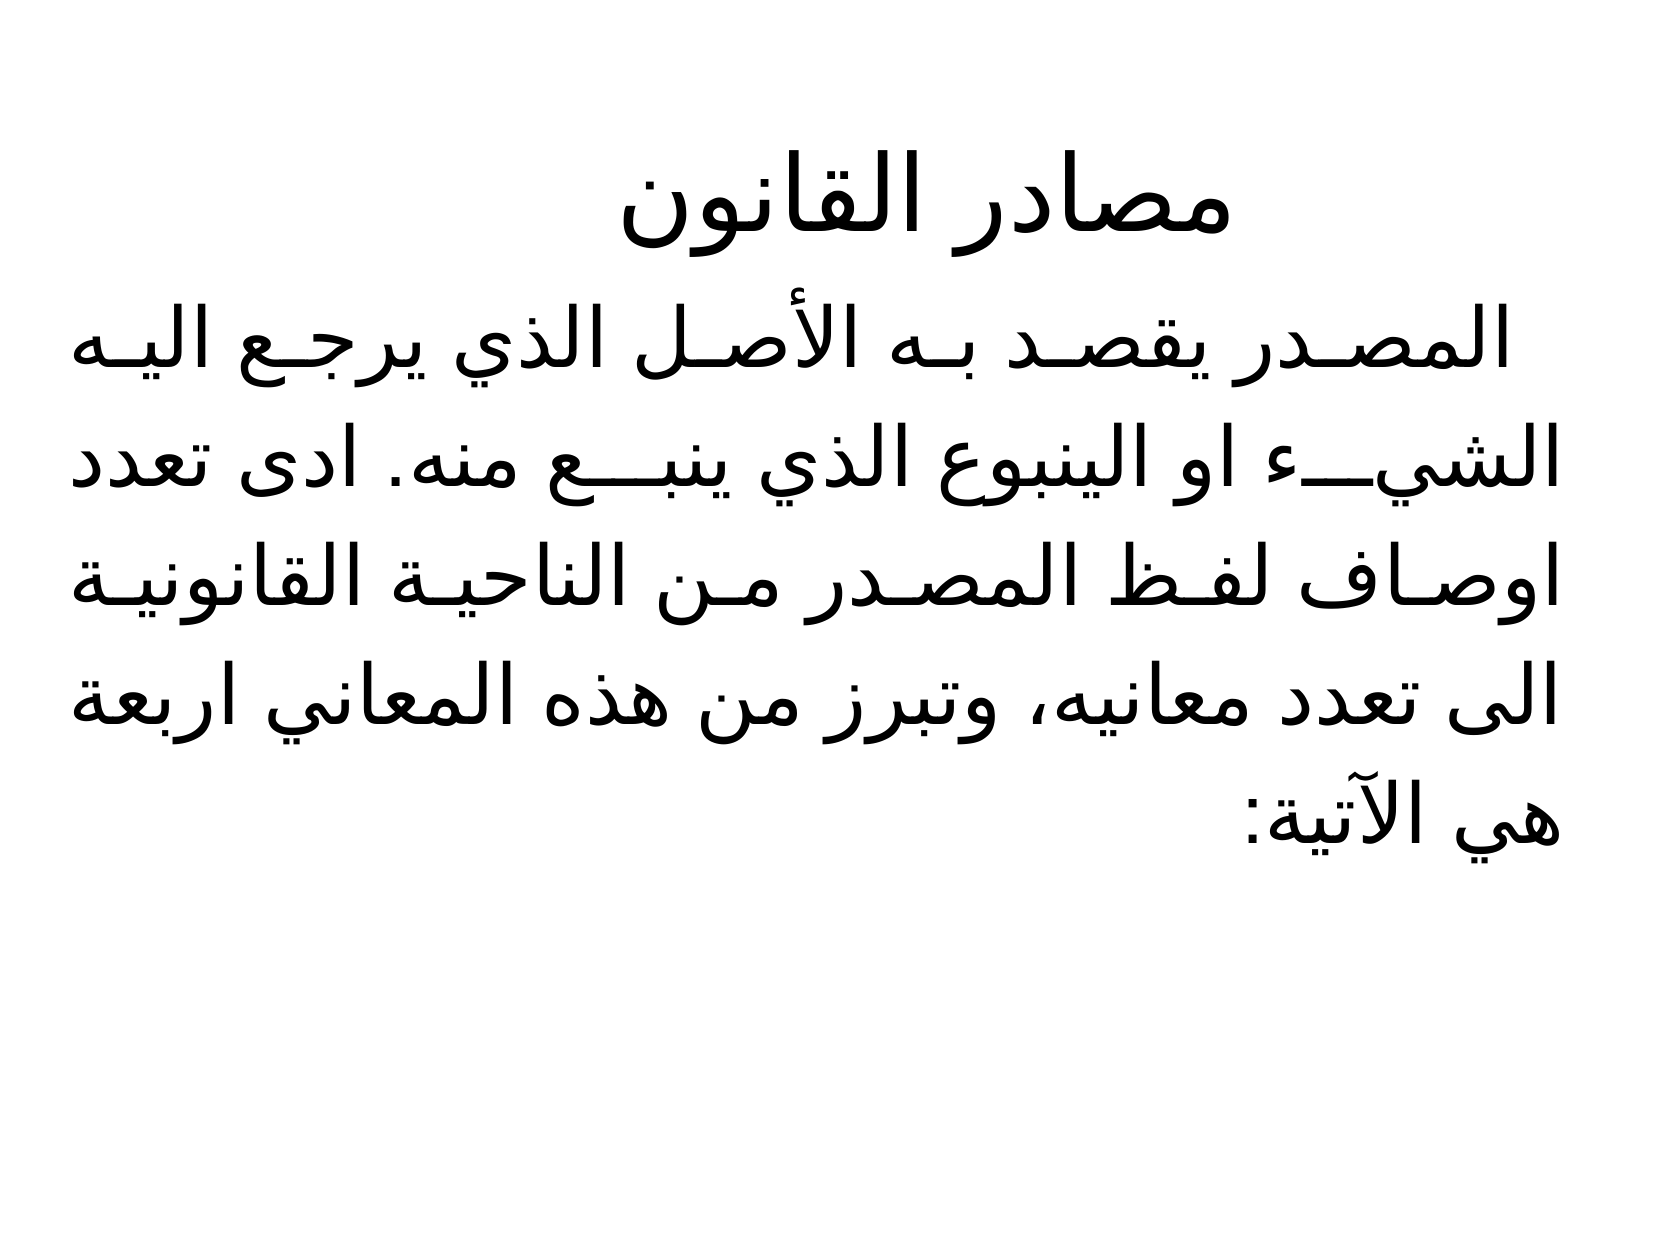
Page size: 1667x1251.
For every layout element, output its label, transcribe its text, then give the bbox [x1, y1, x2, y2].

list المصدر يقصد به الأصل الذي يرجع اليه الشيء او الينبوع الذي ينبع منه. ادى تعدد اوصاف لفظ المصدر من الناحية القانونية الى تعدد معانيه، وتبرز من هذه المعاني اربعة هي الآتية: [0, 258, 1572, 1130]
title مصادر القانون [187, 54, 1667, 259]
